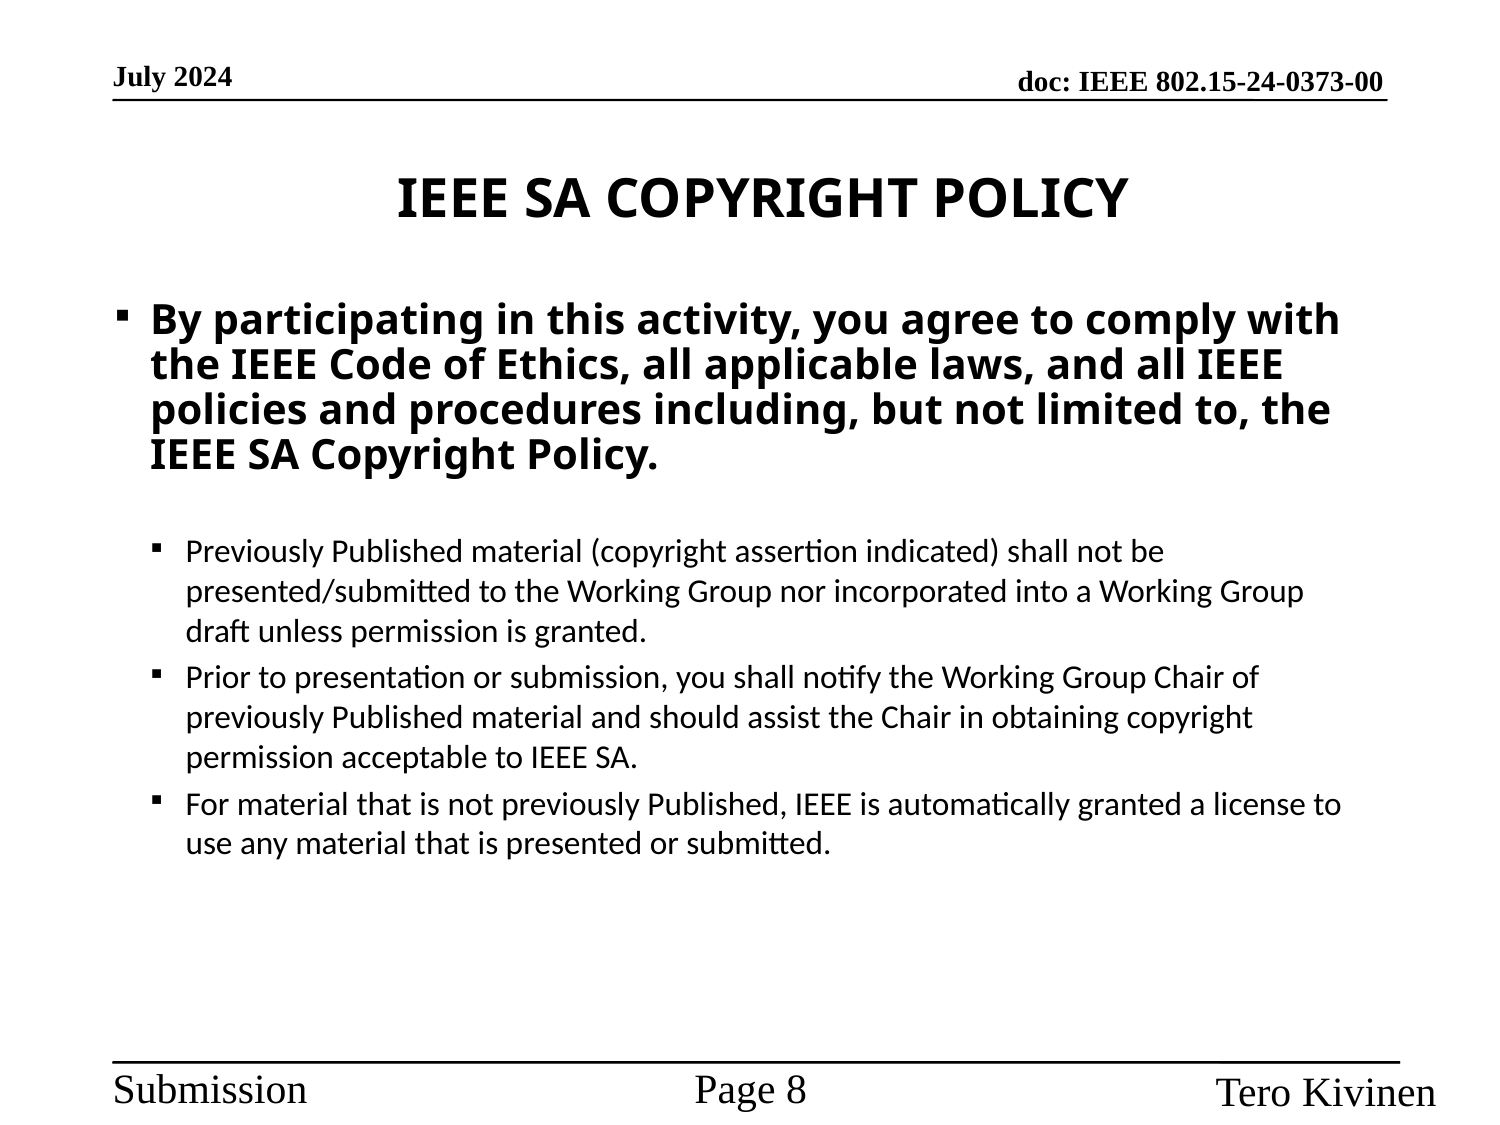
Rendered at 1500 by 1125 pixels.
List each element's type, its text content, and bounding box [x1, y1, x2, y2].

text_box IEEE SA Copyright Policy [53, 103, 1476, 288]
text_box By participating in this activity, you agree to comply with the IEEE Code of Ethics, all applicable laws, and all IEEE policies and procedures including, but not limited to, the IEEE SA Copyright Policy. Previously Published material (copyright assertion indicated) shall not be presented/submitted to the Working Group nor incorporated into a Working Group draft unless permission is granted. Prior to presentation or submission, you shall notify the Working Group Chair of previously Published material and should assist the Chair in obtaining copyright permission acceptable to IEEE SA. For material that is not previously Published, IEEE is automatically granted a license to use any material that is presented or submitted. [99, 290, 1371, 1021]
